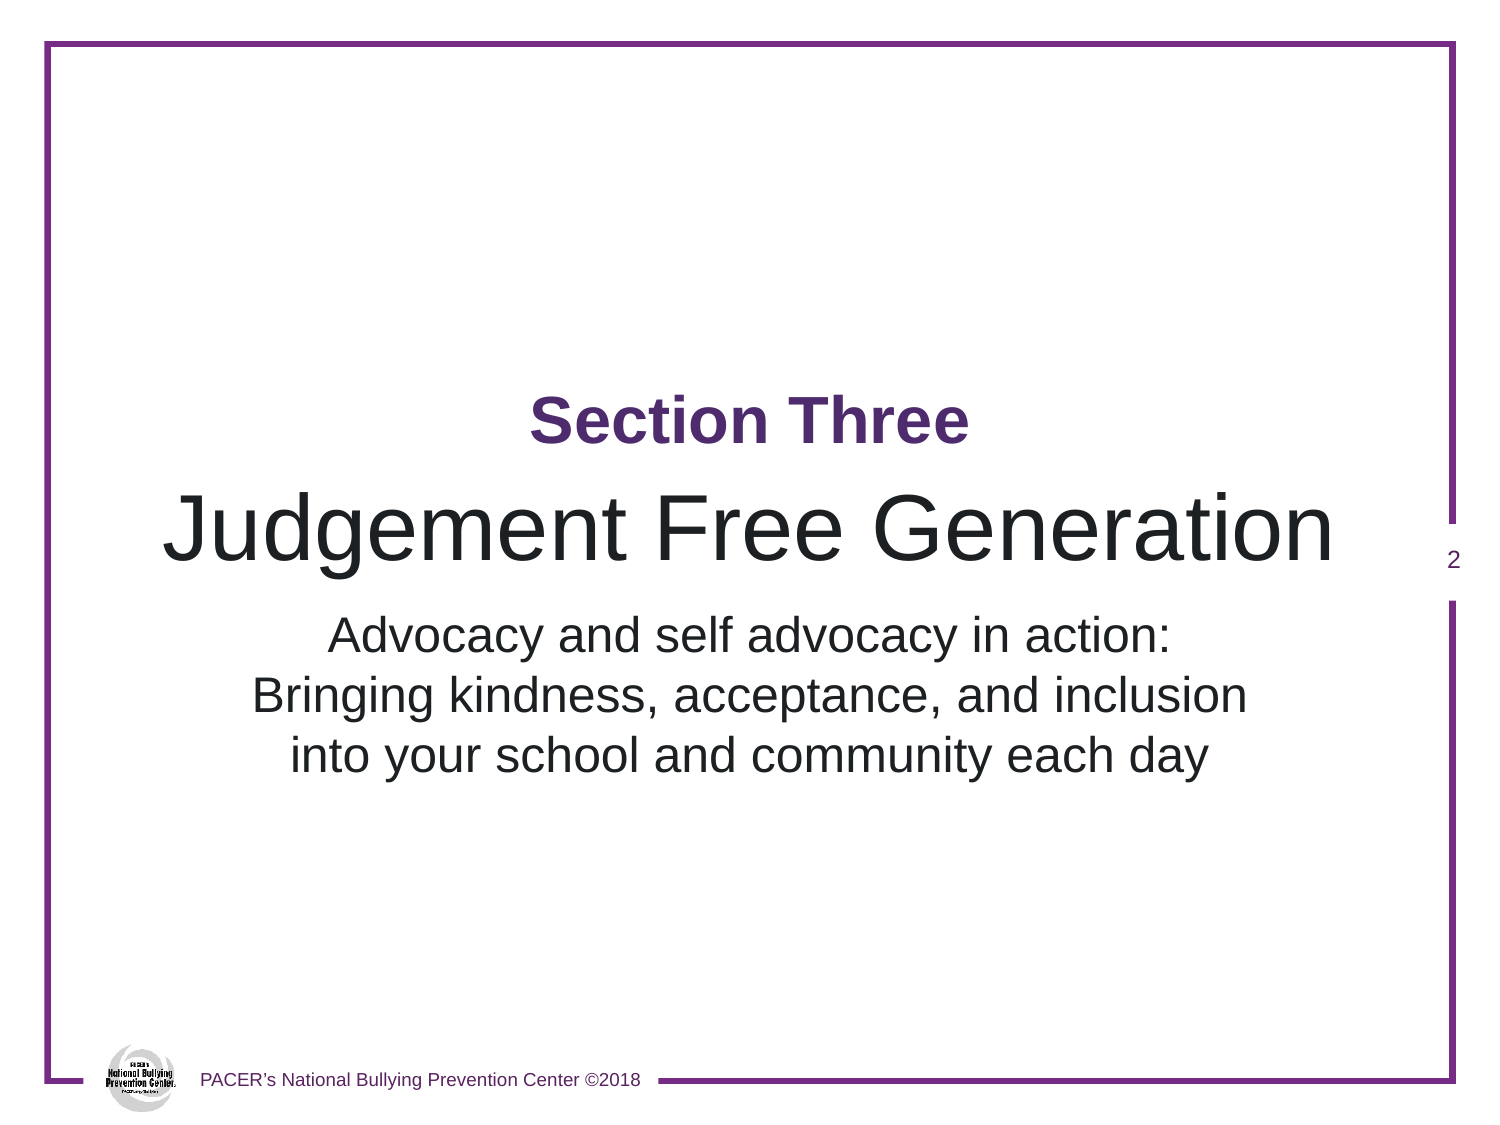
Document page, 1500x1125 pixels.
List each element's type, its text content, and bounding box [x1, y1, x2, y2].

text_box Advocacy and self advocacy in action: Bringing kindness, acceptance, and inclusion into your school and community each day [231, 594, 1269, 825]
text_box Section Three [247, 369, 1253, 464]
footer PACER’s National Bullying Prevention Center ©2018 [185, 1049, 974, 1110]
picture [106, 1044, 176, 1112]
title Judgement Free Generation [143, 471, 1357, 599]
slide_number 1 [1404, 519, 1500, 597]
